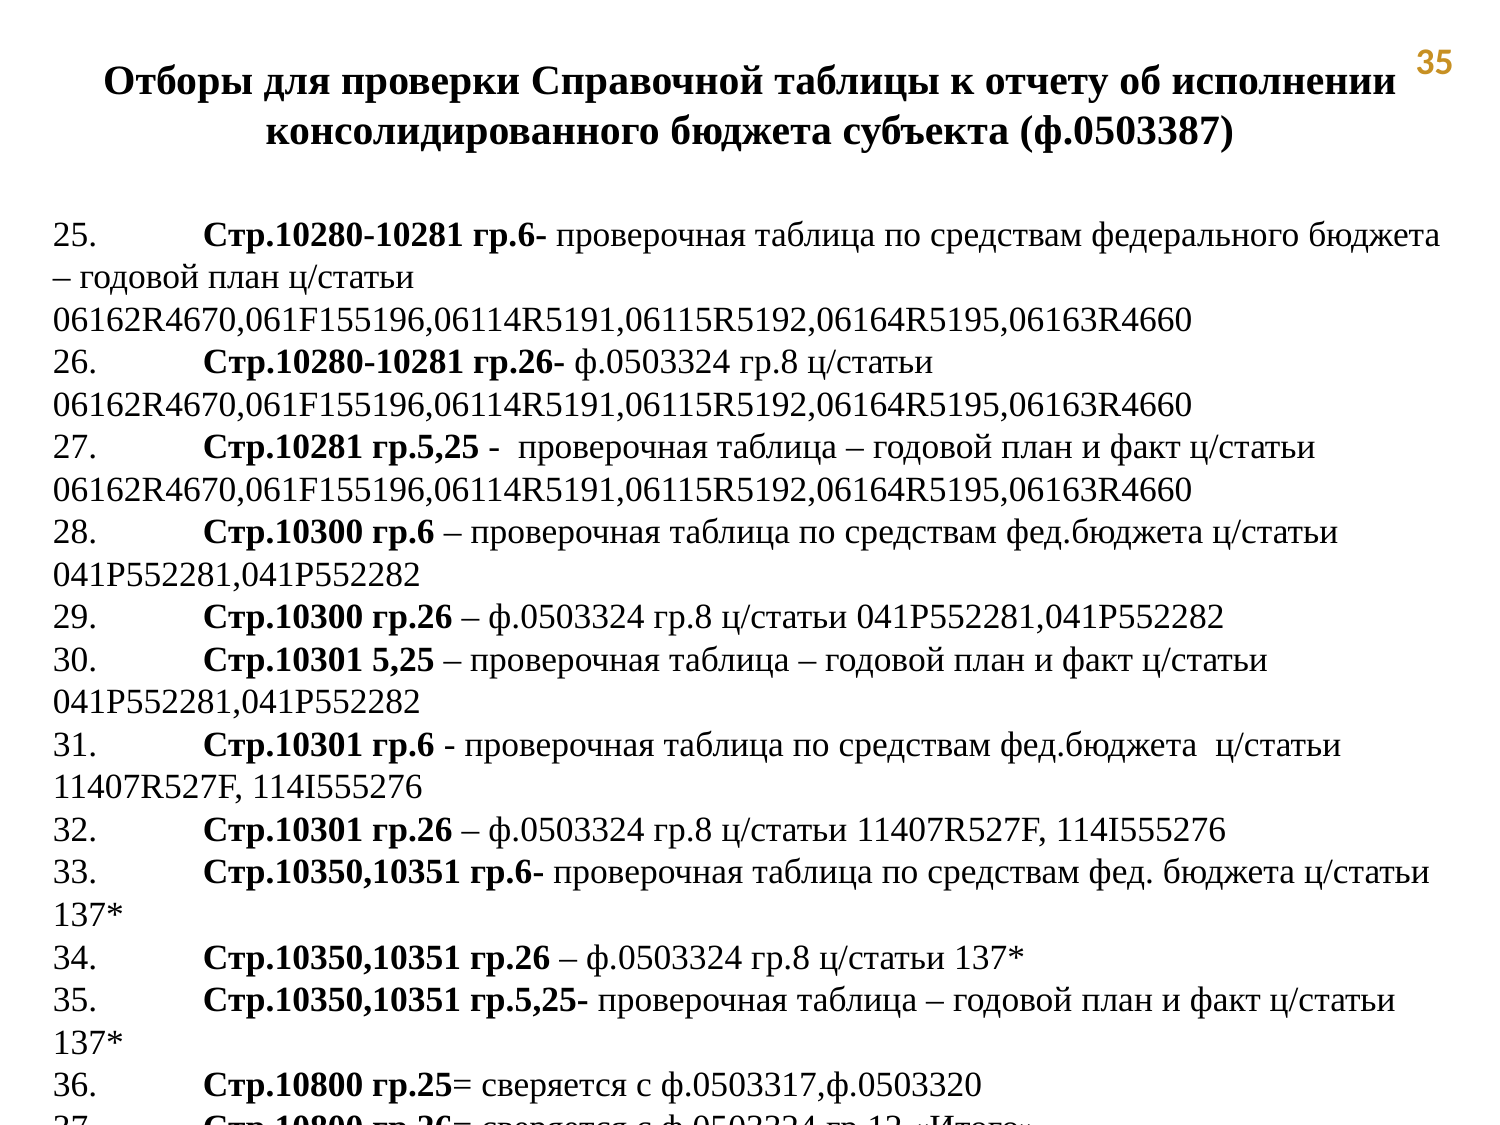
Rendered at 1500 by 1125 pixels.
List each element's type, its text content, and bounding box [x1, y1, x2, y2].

text_box 25. Стр.10280-10281 гр.6- проверочная таблица по средствам федерального бюджета – годовой план ц/статьи 06162R4670,061F155196,06114R5191,06115R5192,06164R5195,06163R4660 26. Cтр.10280-10281 гр.26- ф.0503324 гр.8 ц/статьи 06162R4670,061F155196,06114R5191,06115R5192,06164R5195,06163R4660 27. Стр.10281 гр.5,25 - проверочная таблица – годовой план и факт ц/статьи 06162R4670,061F155196,06114R5191,06115R5192,06164R5195,06163R4660 28. Стр.10300 гр.6 – проверочная таблица по средствам фед.бюджета ц/статьи 041Р552281,041Р552282 29. Стр.10300 гр.26 – ф.0503324 гр.8 ц/статьи 041Р552281,041Р552282 30. Стр.10301 5,25 – проверочная таблица – годовой план и факт ц/статьи 041Р552281,041Р552282 31. Стр.10301 гр.6 - проверочная таблица по средствам фед.бюджета ц/статьи 11407R527F, 114I555276 32. Стр.10301 гр.26 – ф.0503324 гр.8 ц/статьи 11407R527F, 114I555276 33. Стр.10350,10351 гр.6- проверочная таблица по средствам фед. бюджета ц/статьи 137* 34. Стр.10350,10351 гр.26 – ф.0503324 гр.8 ц/статьи 137* 35. Стр.10350,10351 гр.5,25- проверочная таблица – годовой план и факт ц/статьи 137* 36. Стр.10800 гр.25= сверяется с ф.0503317,ф.0503320 37. Стр.10800 гр.26= сверяется с ф.0503324 гр.12 «Итого» [38, 203, 1458, 1125]
slide_number 35 [1400, 29, 1474, 90]
title Отборы для проверки Справочной таблицы к отчету об исполнении консолидированного бюджета субъекта (ф.0503387) [75, 45, 1425, 157]
